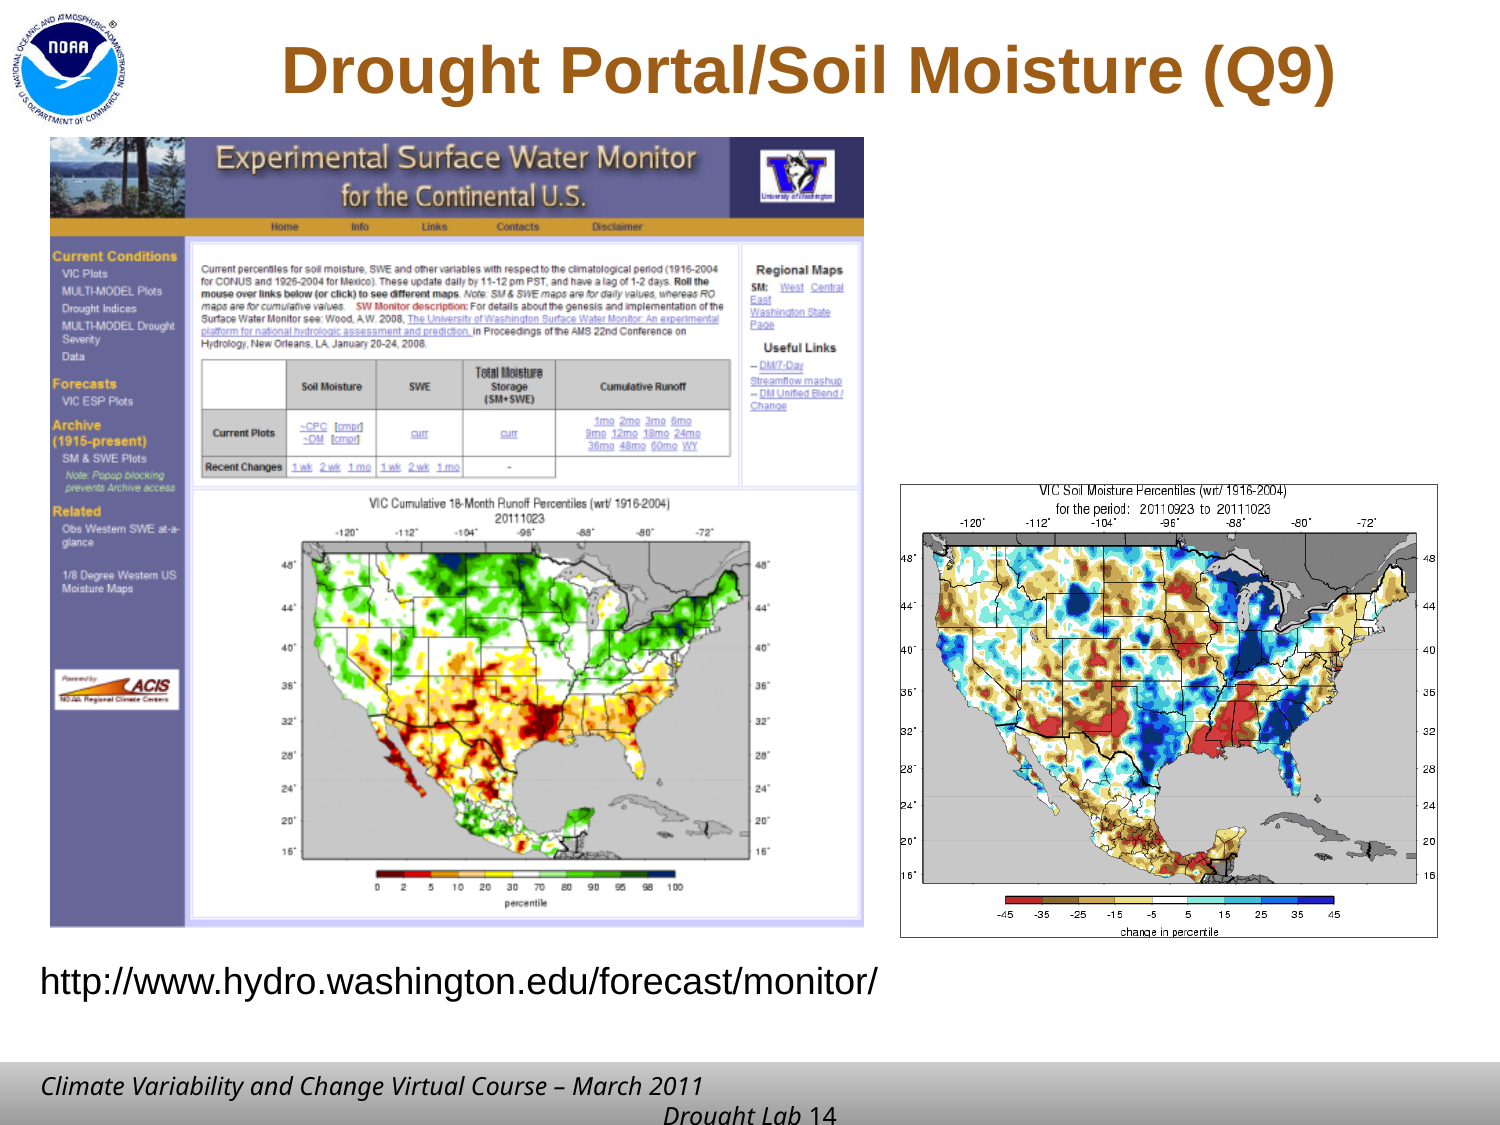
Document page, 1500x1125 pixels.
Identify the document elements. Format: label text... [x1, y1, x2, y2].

picture [12, 12, 109, 125]
title Drought Portal/Soil Moisture (Q9) [109, 0, 1500, 161]
picture [899, 484, 1438, 938]
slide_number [0, 1062, 1500, 1125]
picture [49, 137, 864, 928]
text_box http://www.hydro.washington.edu/forecast/monitor/ [24, 949, 900, 1010]
